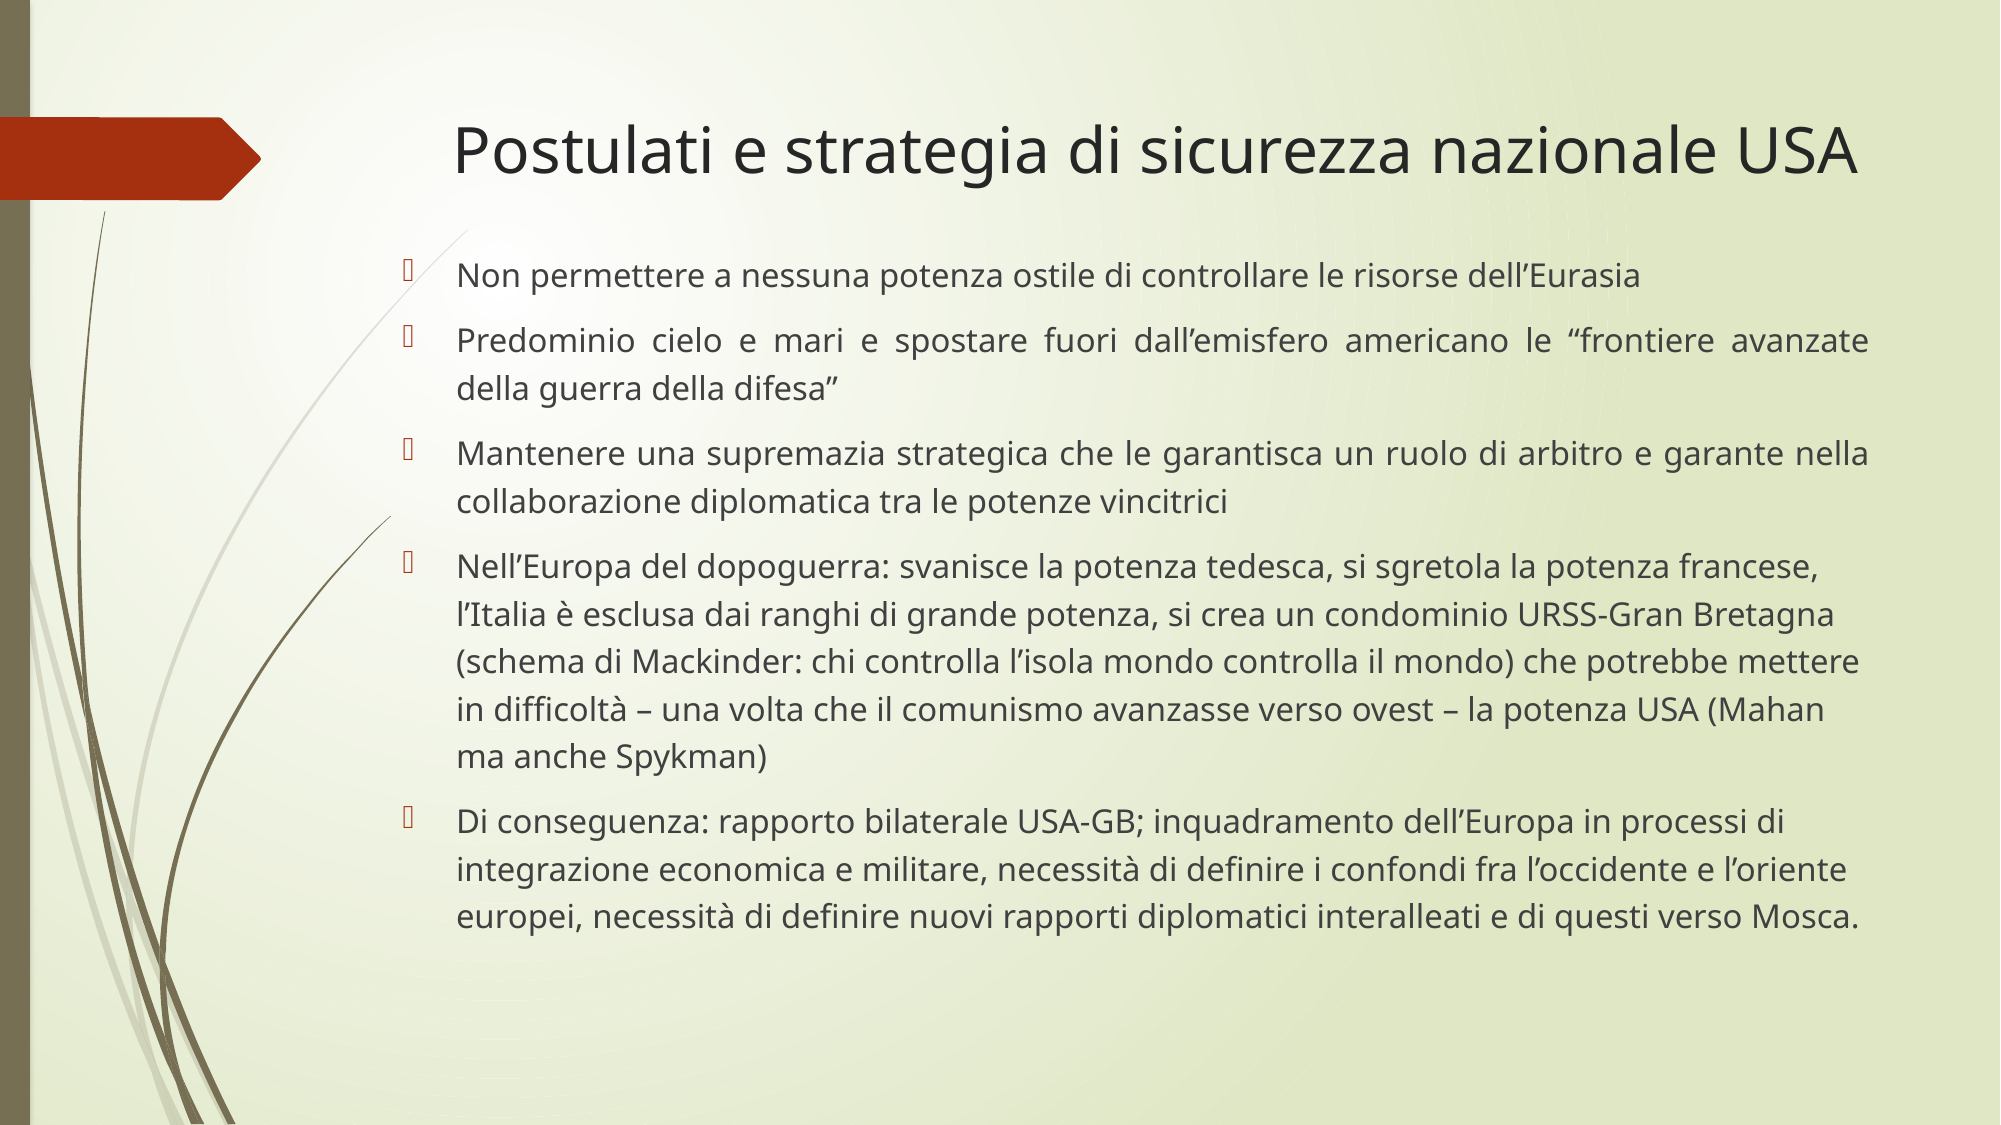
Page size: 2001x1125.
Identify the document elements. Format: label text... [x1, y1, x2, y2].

list Non permettere a nessuna potenza ostile di controllare le risorse dell’Eurasia Predominio cielo e mari e spostare fuori dall’emisfero americano le “frontiere avanzate della guerra della difesa” Mantenere una supremazia strategica che le garantisca un ruolo di arbitro e garante nella collaborazione diplomatica tra le potenze vincitrici Nell’Europa del dopoguerra: svanisce la potenza tedesca, si sgretola la potenza francese, l’Italia è esclusa dai ranghi di grande potenza, si crea un condominio URSS-Gran Bretagna (schema di Mackinder: chi controlla l’isola mondo controlla il mondo) che potrebbe mettere in difficoltà – una volta che il comunismo avanzasse verso ovest – la potenza USA (Mahan ma anche Spykman) Di conseguenza: rapporto bilaterale USA-GB; inquadramento dell’Europa in processi di integrazione economica e militare, necessità di definire i confondi fra l’occidente e l’oriente europei, necessità di definire nuovi rapporti diplomatici interalleati e di questi verso Mosca. [387, 238, 1888, 970]
title Postulati e strategia di sicurezza nazionale USA [425, 102, 1888, 214]
